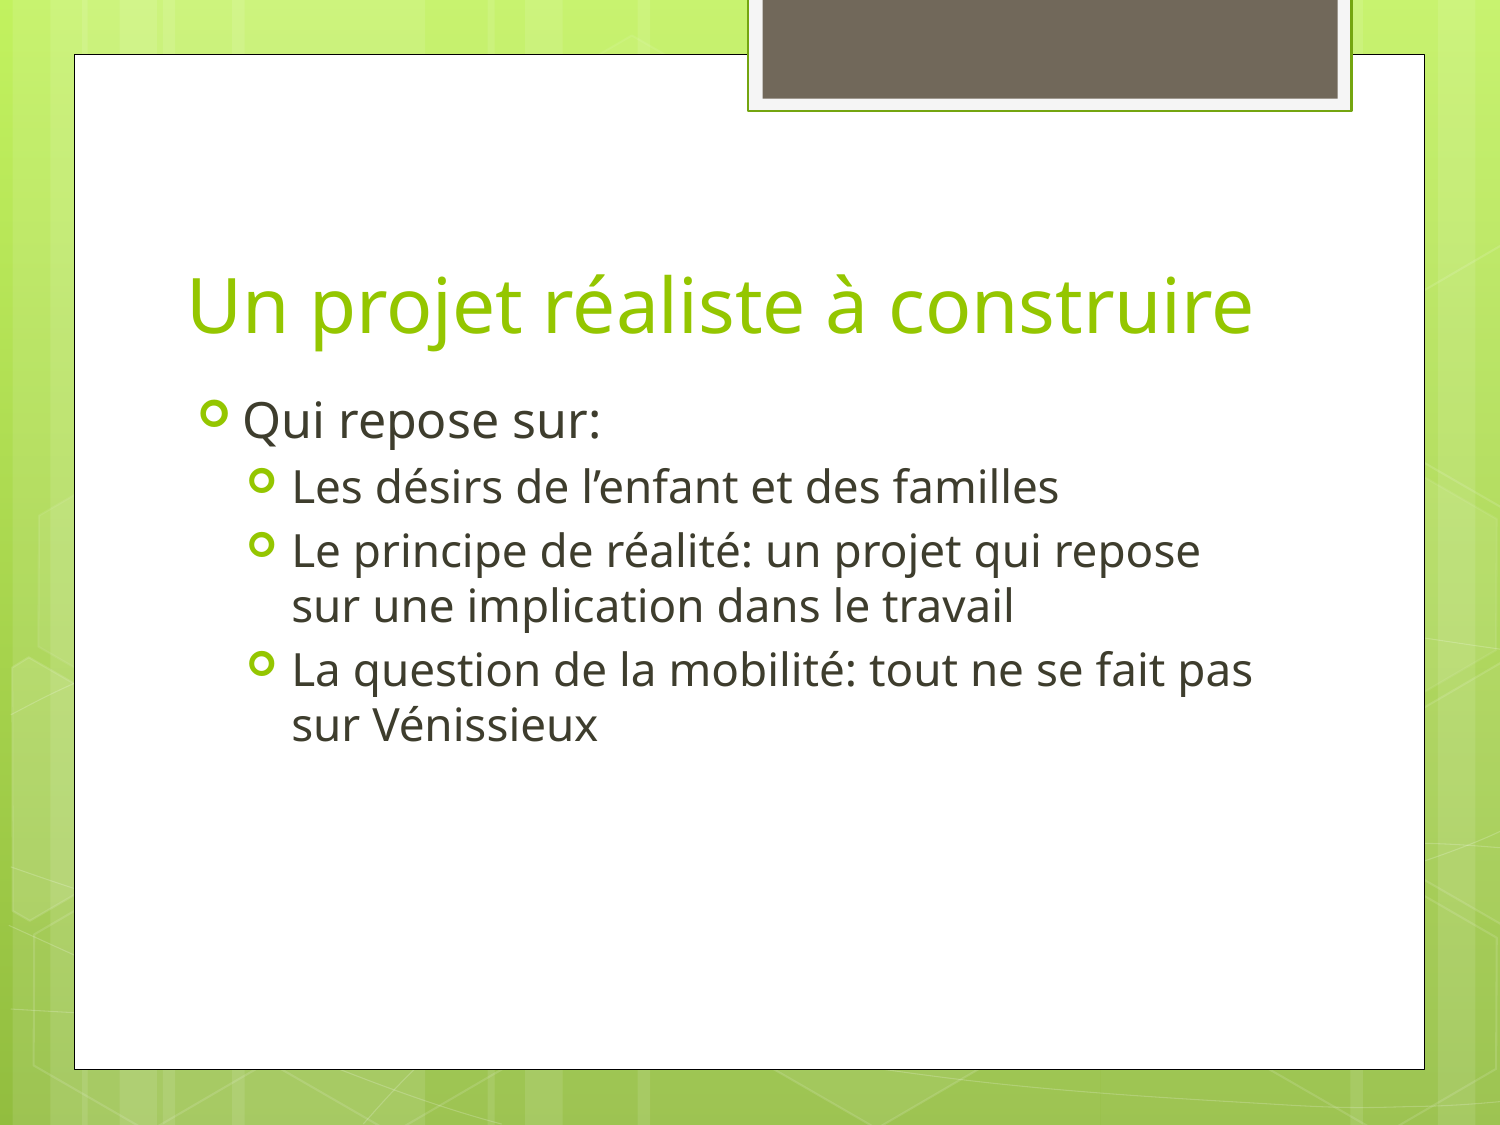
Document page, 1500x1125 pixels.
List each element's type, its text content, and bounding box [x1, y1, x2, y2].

title Un projet réaliste à construire [171, 168, 1324, 357]
list Qui repose sur: Les désirs de l’enfant et des familles Le principe de réalité: un projet qui repose sur une implication dans le travail La question de la mobilité: tout ne se fait pas sur Vénissieux [171, 381, 1283, 957]
